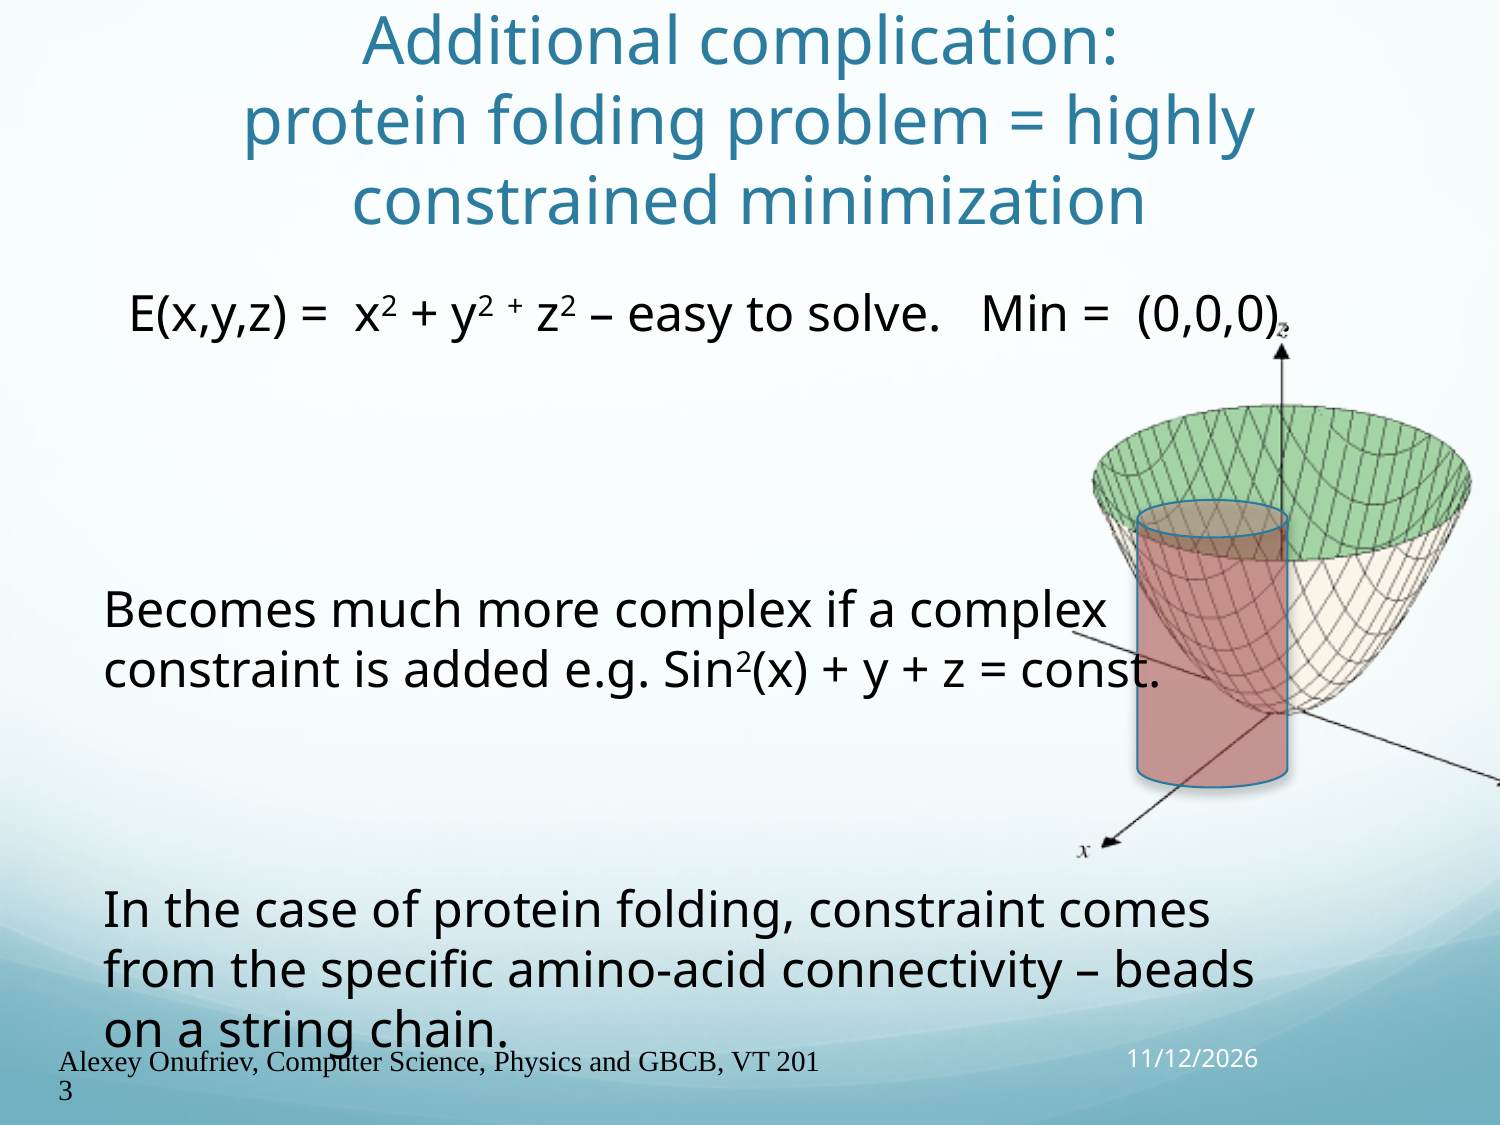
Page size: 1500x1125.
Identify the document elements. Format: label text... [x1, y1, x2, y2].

footer Alexey Onufriev, Computer Science, Physics and GBCB, VT 2013 [43, 1029, 838, 1090]
text_box E(x,y,z) = x2 + y2 + z2 – easy to solve. Min = (0,0,0). [114, 274, 1322, 349]
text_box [78, 499, 1295, 1071]
picture [1061, 311, 1500, 870]
title Additional complication: protein folding problem = highly constrained minimization [75, 0, 1425, 246]
